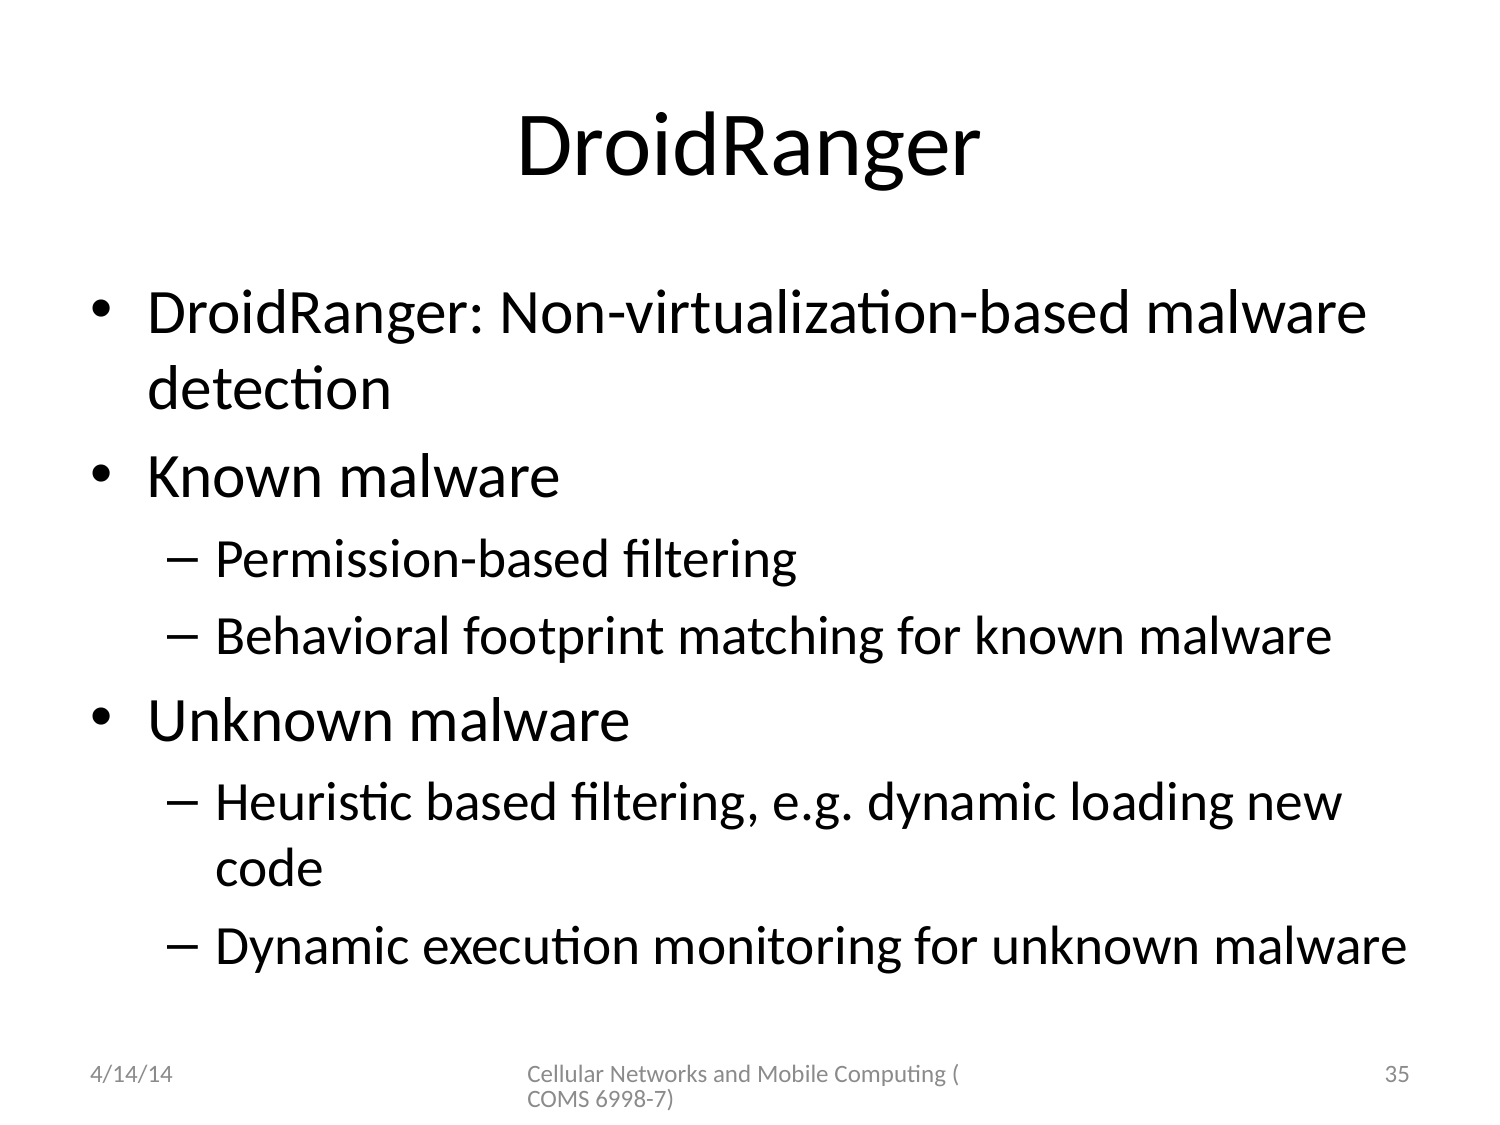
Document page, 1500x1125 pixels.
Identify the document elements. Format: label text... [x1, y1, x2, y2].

title DroidRanger [75, 45, 1425, 233]
slide_number 35 [1074, 1042, 1425, 1103]
footer Cellular Networks and Mobile Computing (COMS 6998-7) [512, 1042, 988, 1103]
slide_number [75, 1042, 425, 1103]
list DroidRanger: Non-virtualization-based malware detection Known malware Permission-based filtering Behavioral footprint matching for known malware Unknown malware Heuristic based filtering, e.g. dynamic loading new code Dynamic execution monitoring for unknown malware [75, 262, 1425, 1005]
